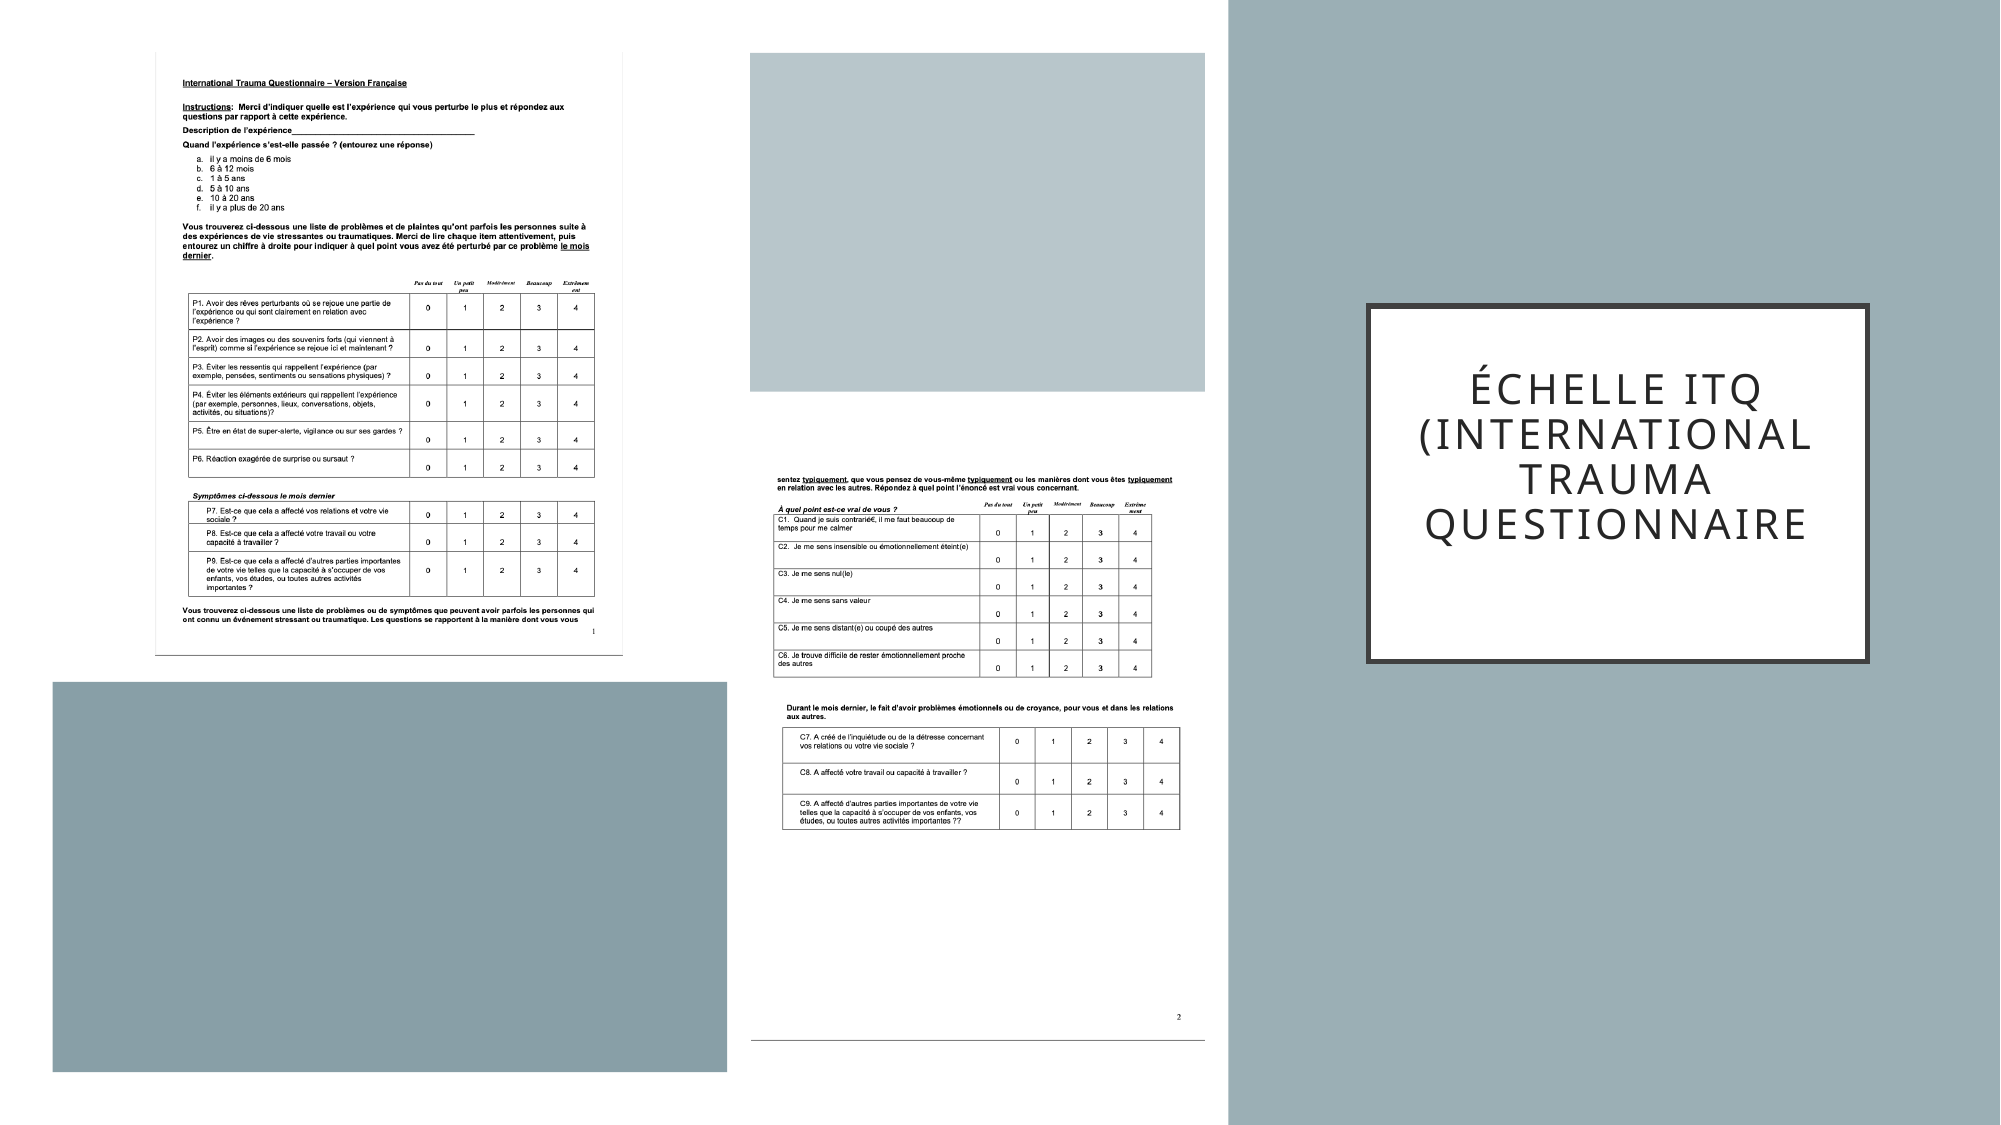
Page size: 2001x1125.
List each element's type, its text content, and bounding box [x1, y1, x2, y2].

text_box [0, 0, 1229, 1125]
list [155, 52, 623, 656]
text_box [52, 681, 728, 1073]
title ÉCHELLE ITQ (International Trauma questionnaire [1366, 303, 1870, 664]
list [751, 449, 1205, 1041]
text_box [749, 52, 1206, 393]
